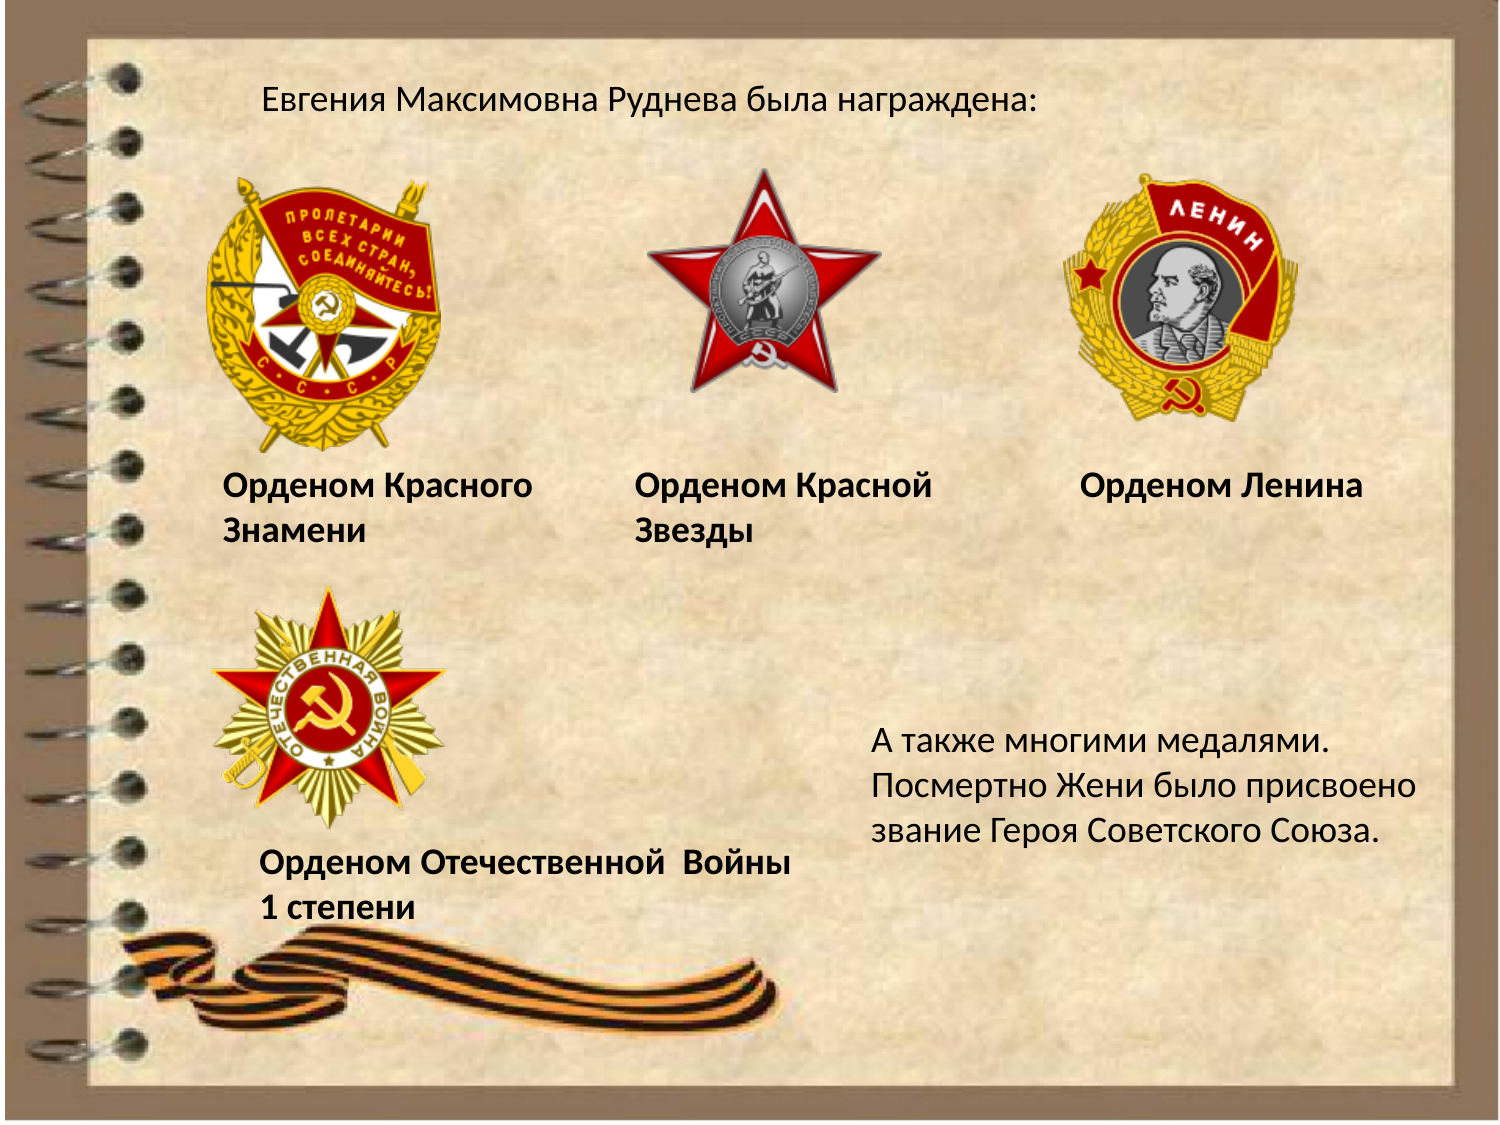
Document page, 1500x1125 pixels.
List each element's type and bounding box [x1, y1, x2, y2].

picture [206, 177, 442, 453]
picture [646, 168, 882, 393]
picture [1063, 172, 1299, 422]
list [4, 0, 1500, 1122]
picture [211, 585, 447, 831]
